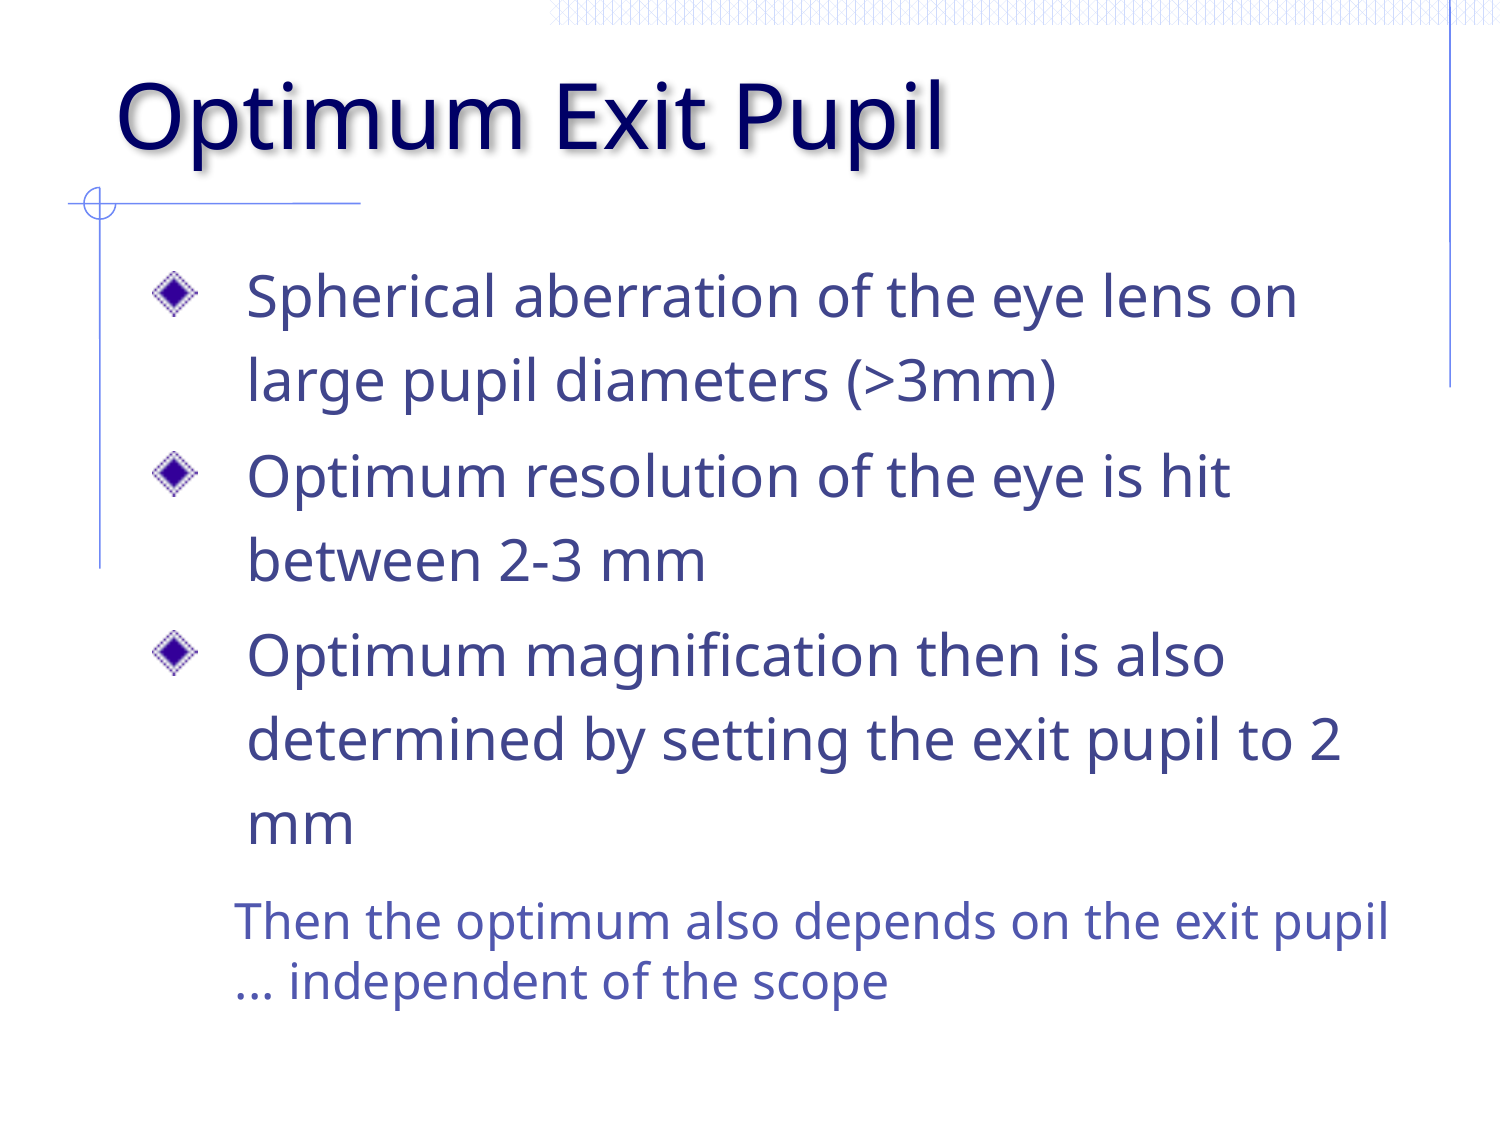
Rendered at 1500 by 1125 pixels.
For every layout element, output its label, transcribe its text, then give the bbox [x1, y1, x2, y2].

title Optimum Exit Pupil [99, 50, 1375, 175]
picture [152, 271, 198, 317]
text_box Then the optimum also depends on the exit pupil ... independent of the scope [219, 882, 1419, 1018]
picture [152, 451, 198, 497]
list Spherical aberration of the eye lens on large pupil diameters (>3mm) Optimum resolution of the eye is hit between 2-3 mm Optimum magnification then is also determined by setting the exit pupil to 2 mm [137, 237, 1425, 988]
picture [152, 630, 198, 676]
